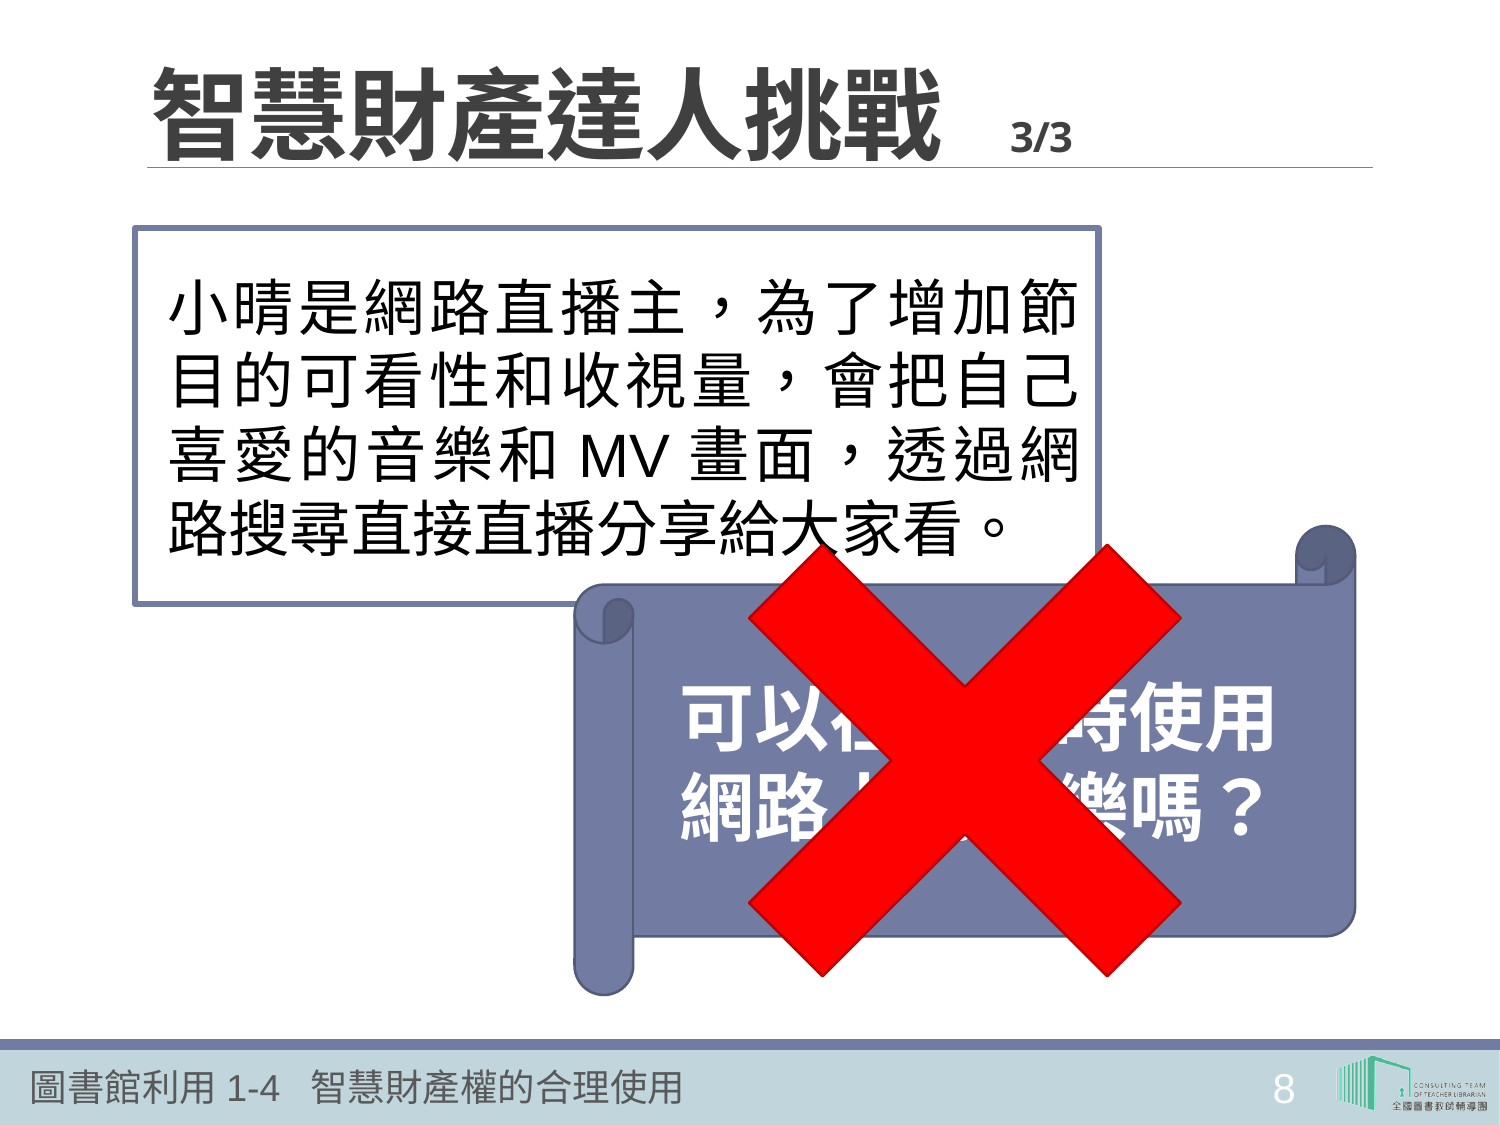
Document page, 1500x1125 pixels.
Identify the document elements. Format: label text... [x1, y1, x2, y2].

title 智慧財產達人挑戰 3/3 [135, 59, 1373, 181]
text_box [748, 543, 1182, 978]
text_box 可以在直播時使用網路上的音樂嗎？ [1041, 524, 1357, 938]
text_box 可以在直播時使用網路上的音樂嗎？ [864, 837, 1066, 938]
text_box 可以在直播時使用網路上的音樂嗎？ [573, 583, 889, 997]
picture [1335, 1031, 1488, 1125]
list 小晴是網路直播主，為了增加節目的可看性和收視量，會把自己喜愛的音樂和MV畫面，透過網路搜尋直接直播分享給大家看。 [134, 227, 1100, 605]
text_box 可以在直播時使用網路上的音樂嗎？ [864, 583, 1066, 684]
